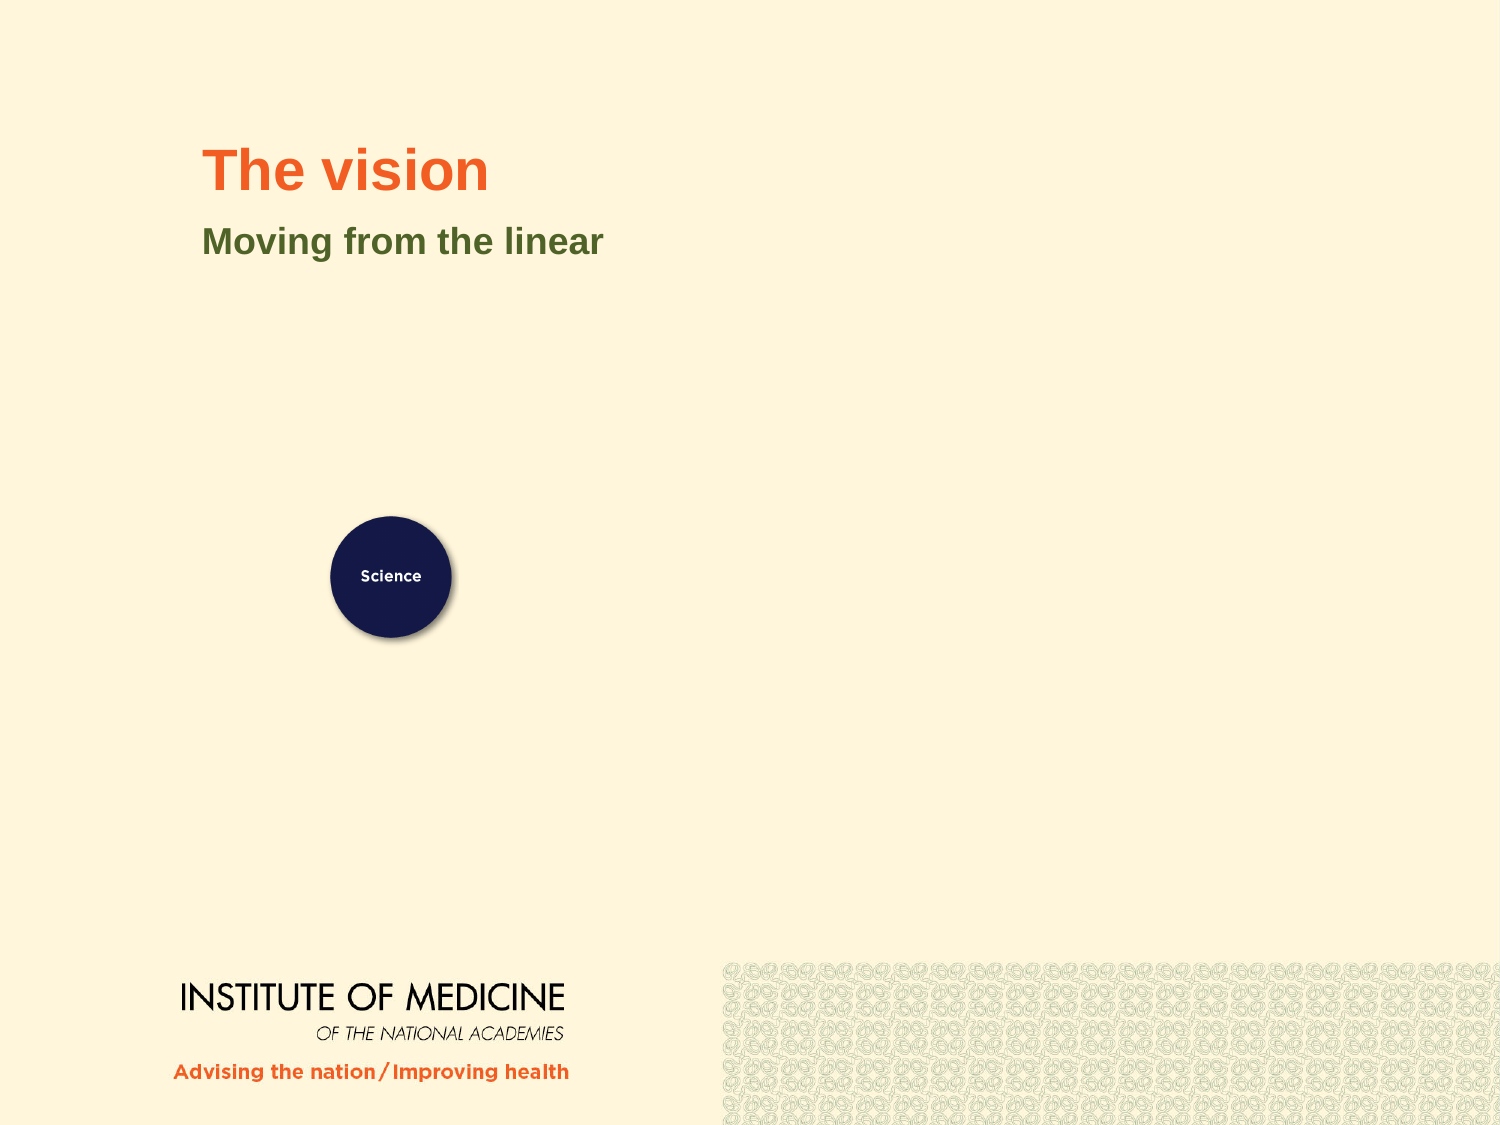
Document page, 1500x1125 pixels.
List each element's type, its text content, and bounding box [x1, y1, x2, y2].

picture [0, 0, 1500, 1125]
title The vision [186, 124, 1326, 211]
text_box Moving from the linear [187, 210, 1325, 270]
